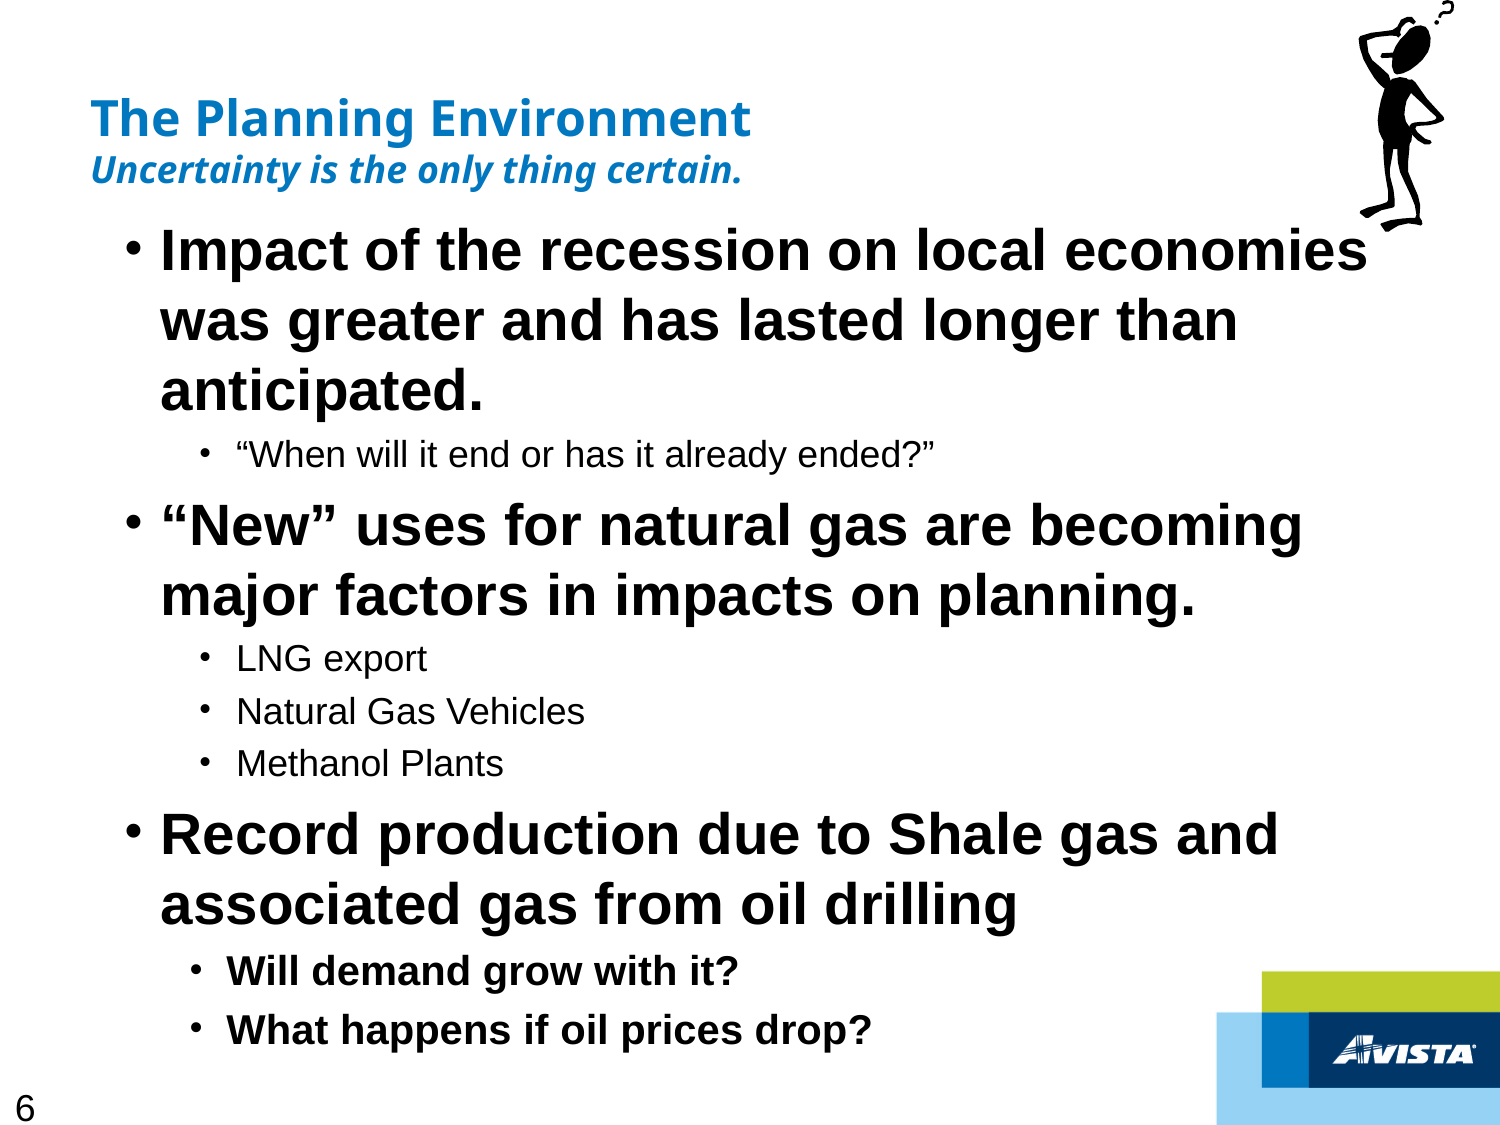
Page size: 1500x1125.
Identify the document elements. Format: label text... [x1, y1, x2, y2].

list Impact of the recession on local economies was greater and has lasted longer than anticipated. “When will it end or has it already ended?” “New” uses for natural gas are becoming major factors in impacts on planning. LNG export Natural Gas Vehicles Methanol Plants Record production due to Shale gas and associated gas from oil drilling Will demand grow with it? What happens if oil prices drop? [108, 204, 1393, 931]
text_box 6 [0, 1076, 88, 1125]
picture [0, 0, 1500, 1125]
title The Planning Environment Uncertainty is the only thing certain. [74, 44, 1353, 233]
